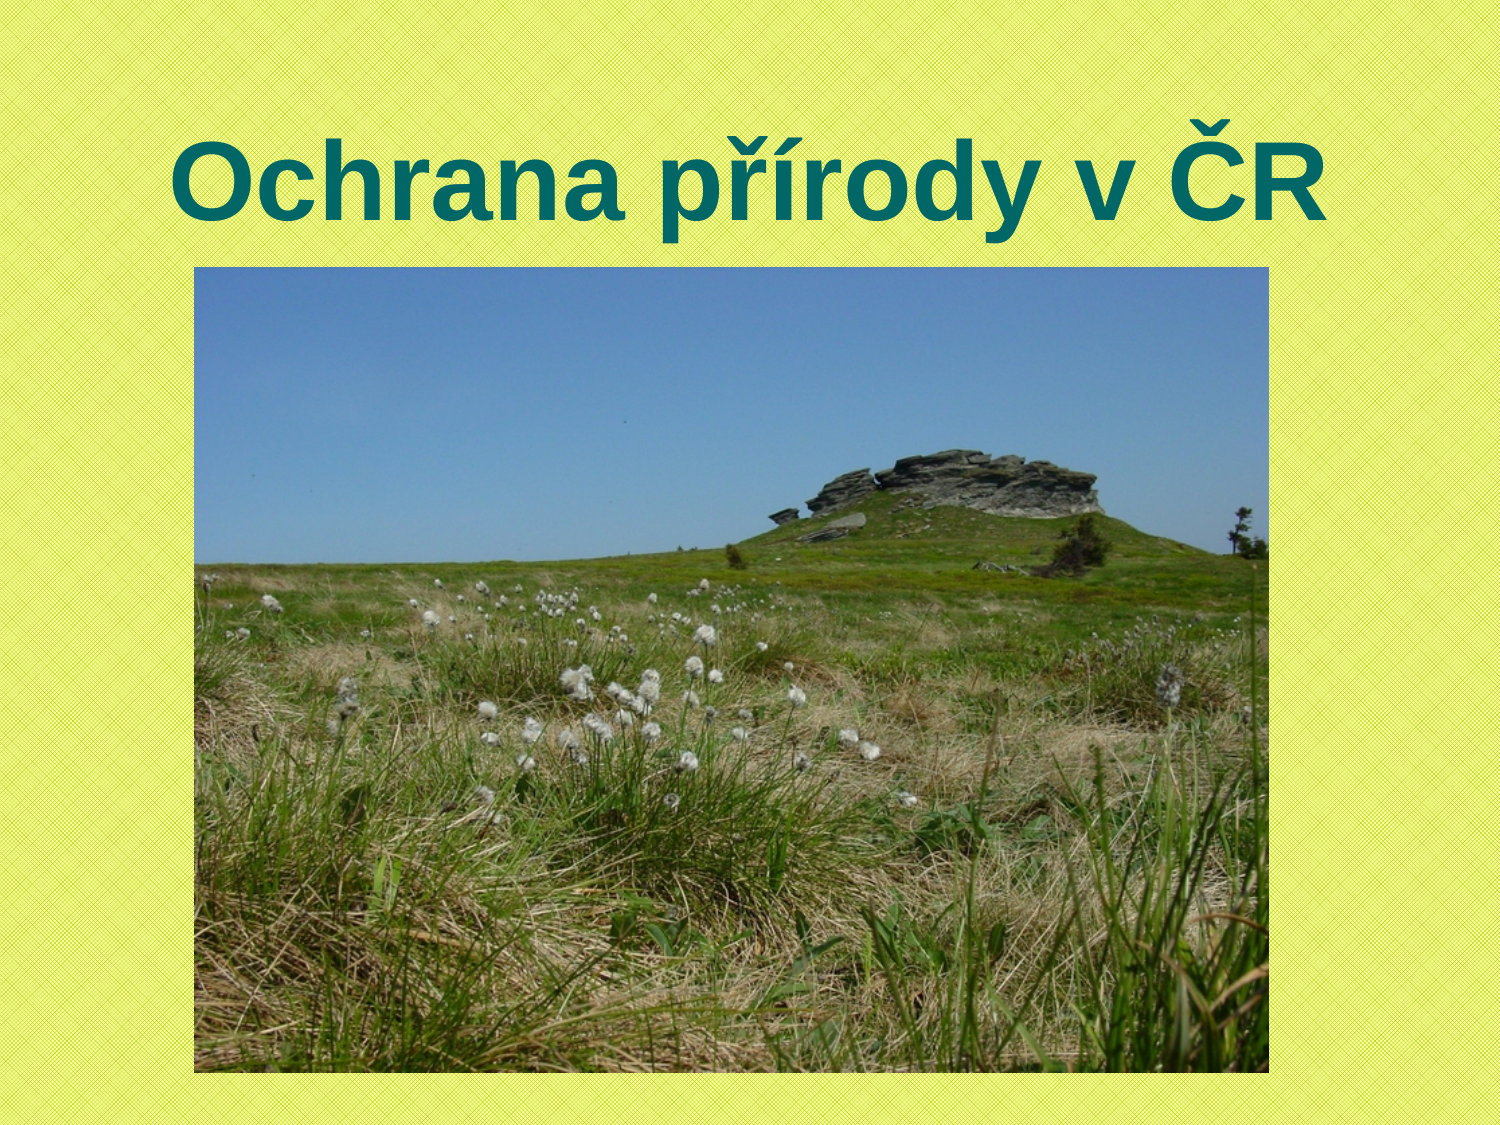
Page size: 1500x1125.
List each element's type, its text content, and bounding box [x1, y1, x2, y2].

picture [194, 266, 1269, 1073]
title Ochrana přírody v ČR [112, 54, 1388, 296]
